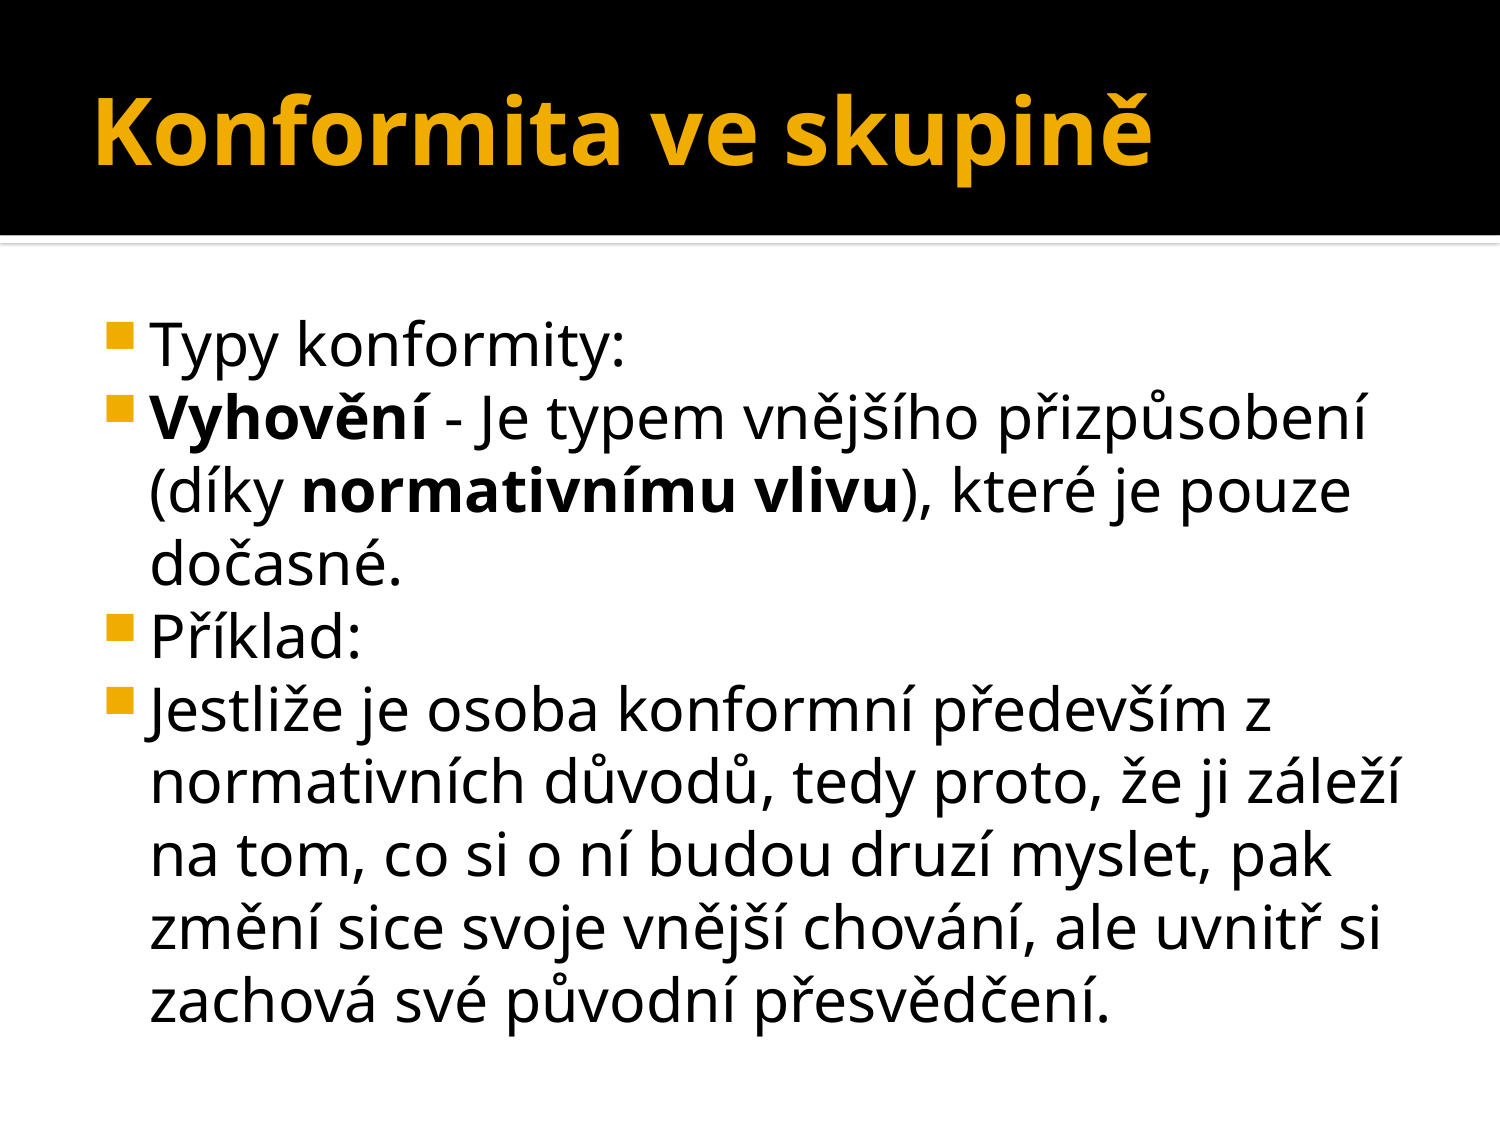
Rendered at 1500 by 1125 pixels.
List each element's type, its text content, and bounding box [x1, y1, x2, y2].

title Konformita ve skupině [75, 25, 1425, 231]
list Typy konformity: Vyhovění - Je typem vnějšího přizpůsobení (díky normativnímu vlivu), které je pouze dočasné. Příklad: Jestliže je osoba konformní především z normativních důvodů, tedy proto, že ji záleží na tom, co si o ní budou druzí myslet, pak změní sice svoje vnější chování, ale uvnitř si zachová své původní přesvědčení. [75, 291, 1425, 1050]
